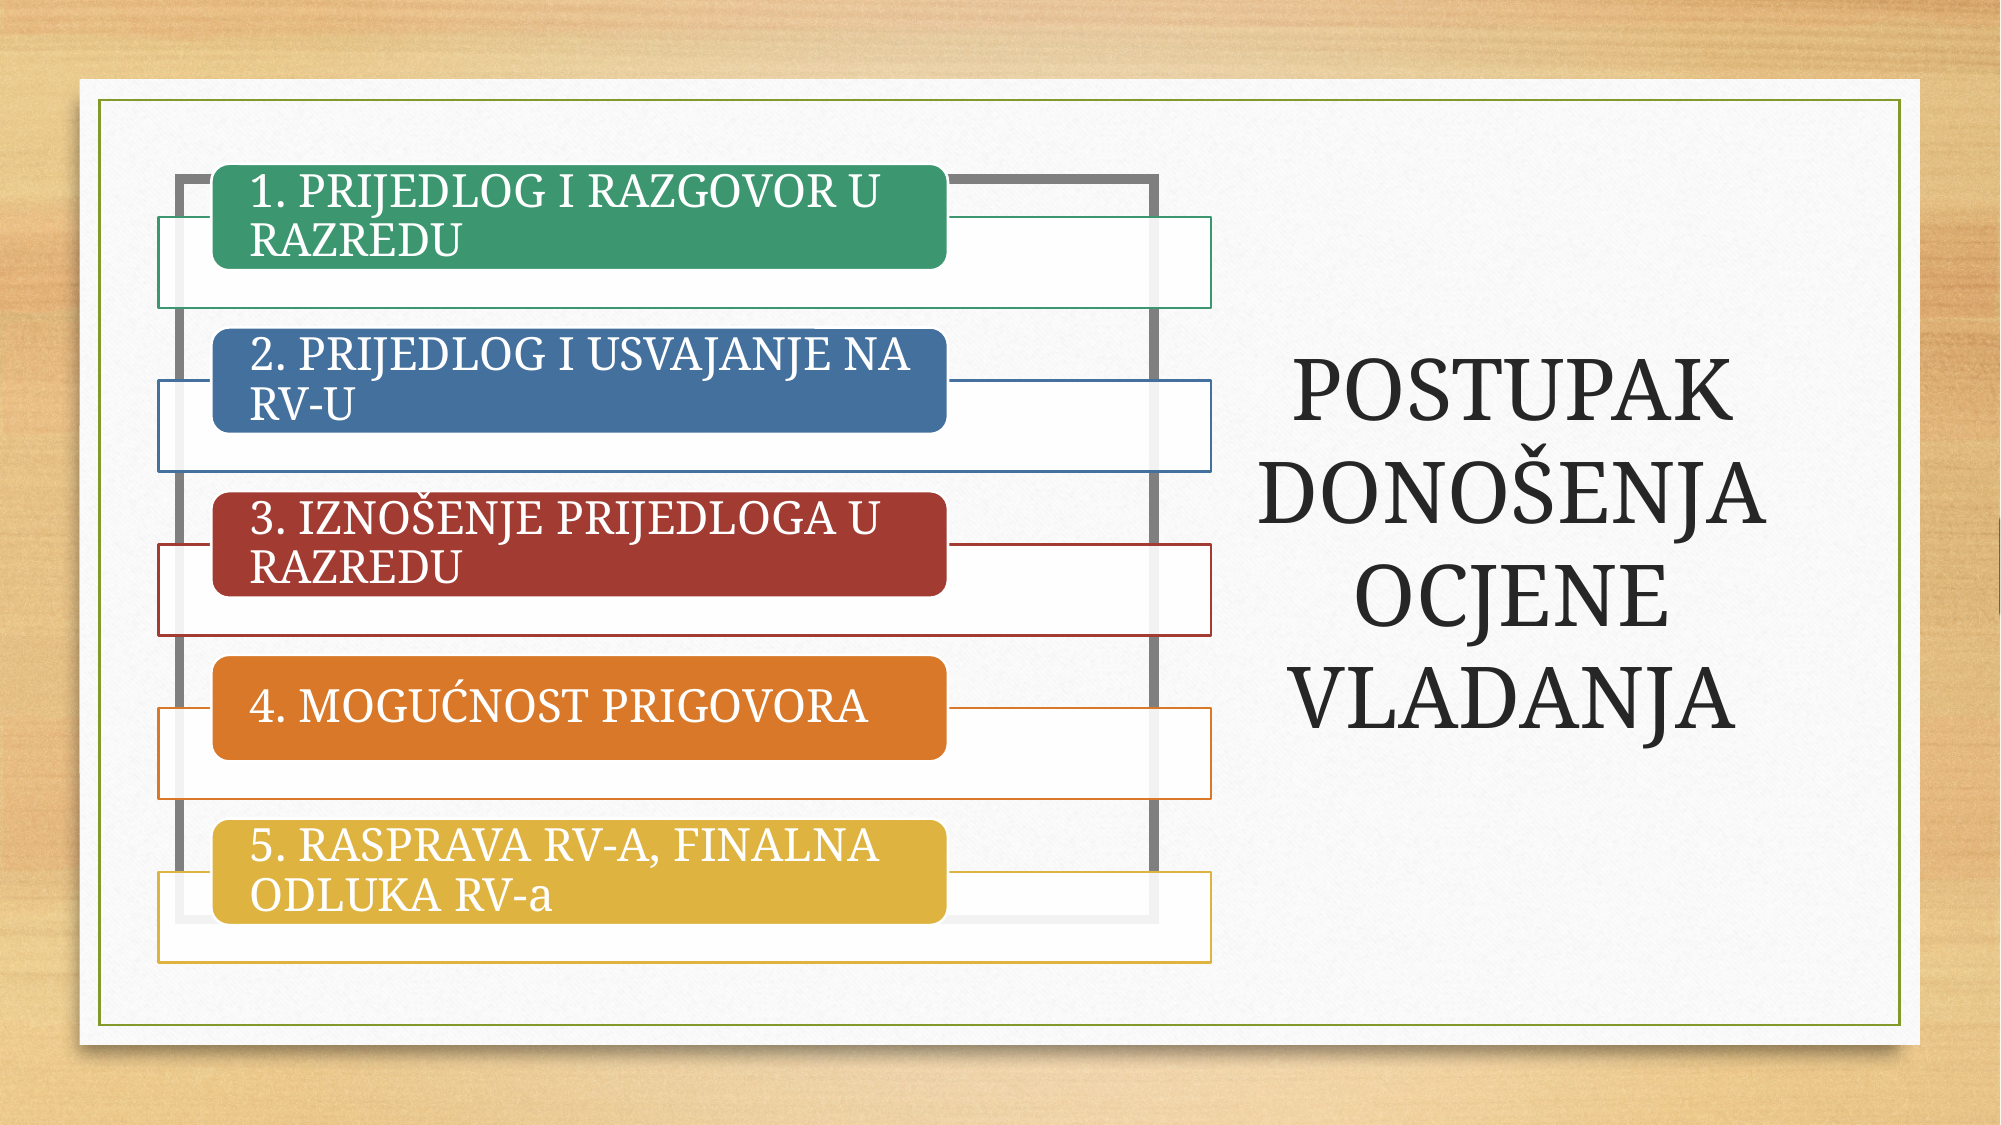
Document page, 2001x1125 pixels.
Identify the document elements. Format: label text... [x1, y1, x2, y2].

title POSTUPAK DONOŠENJA OCJENE VLADANJA [1236, 161, 1788, 920]
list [158, 160, 1212, 966]
text_box [0, 0, 2000, 1125]
text_box [99, 99, 1900, 1026]
text_box [78, 79, 1921, 1046]
